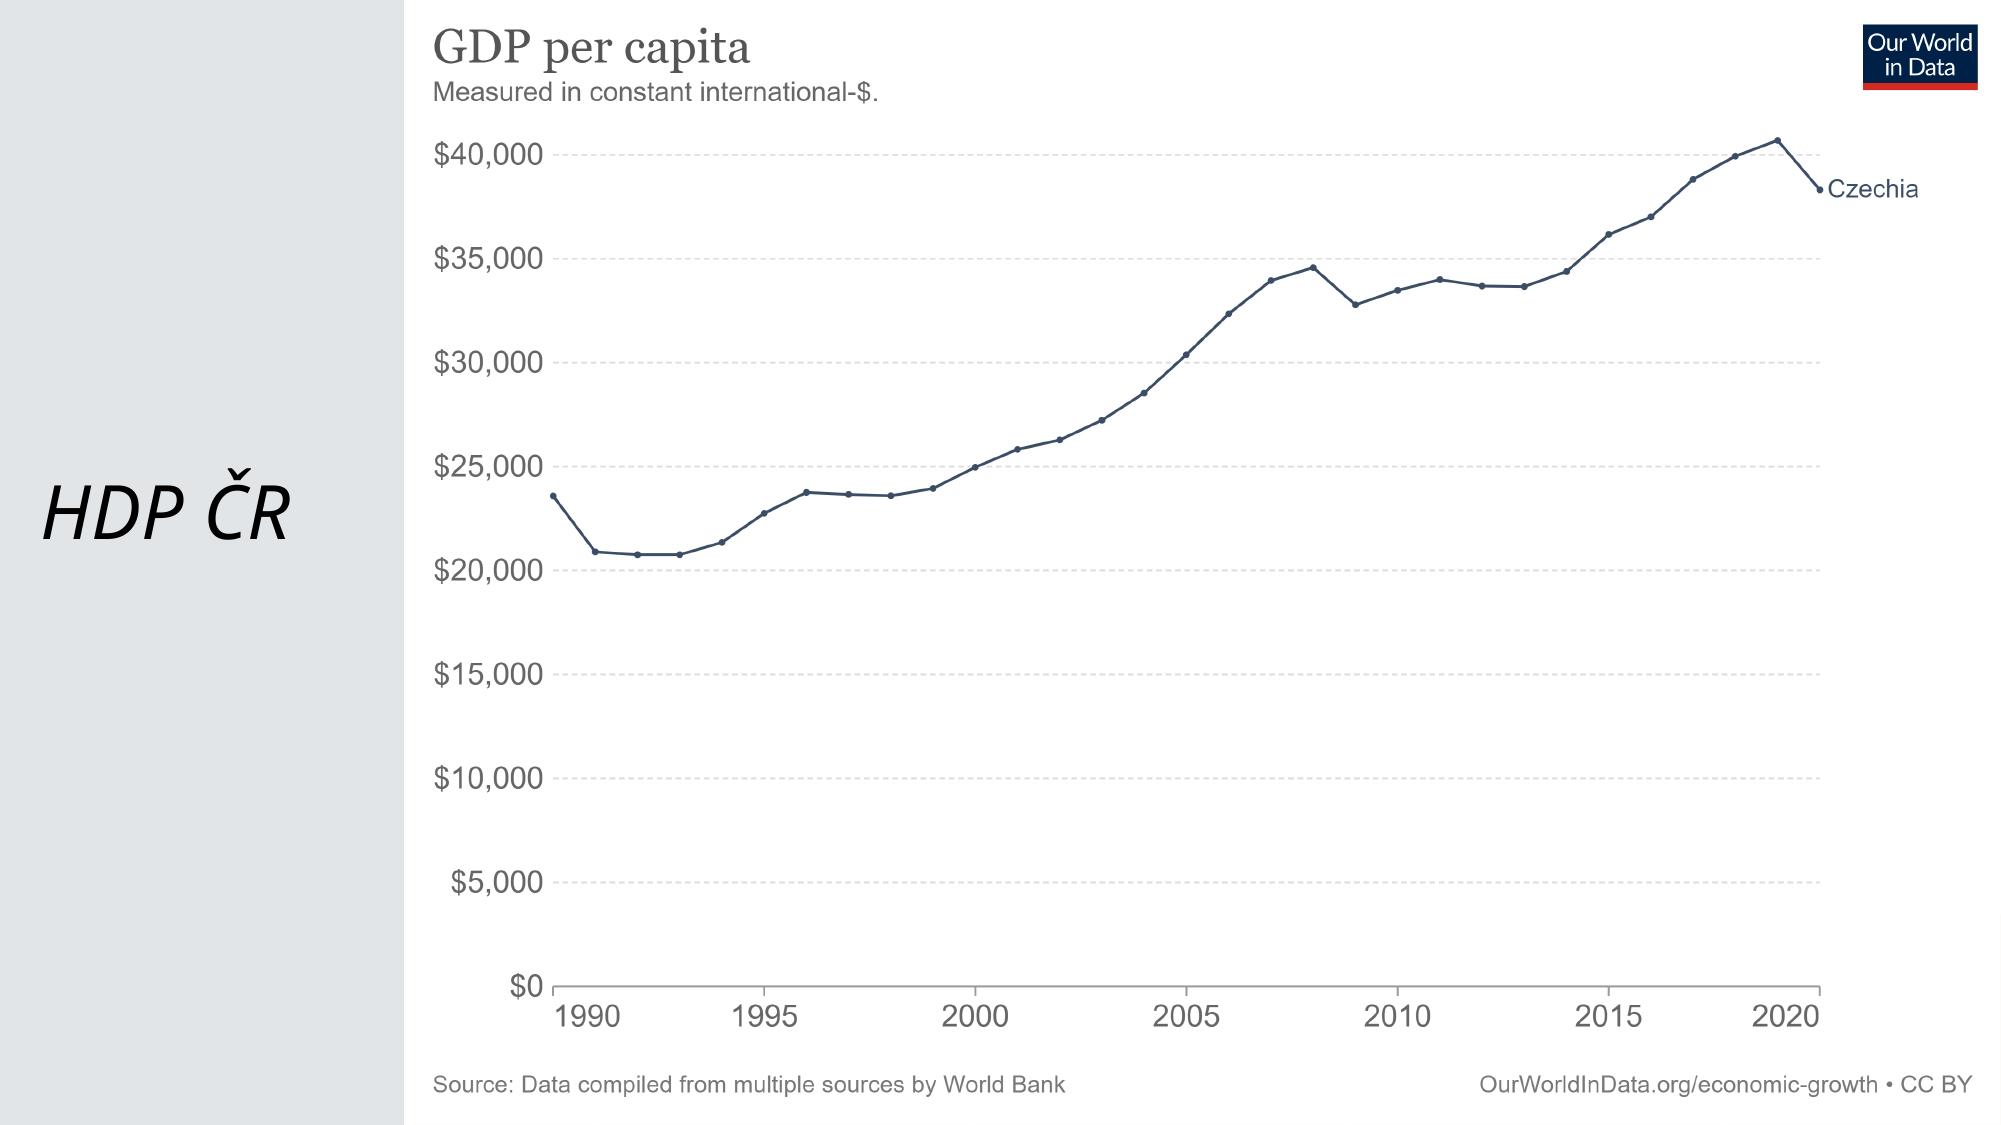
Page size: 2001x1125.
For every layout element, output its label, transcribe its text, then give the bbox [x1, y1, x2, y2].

picture [404, 0, 2000, 1125]
title HDP ČR [25, 457, 404, 808]
text_box [0, 0, 404, 1125]
